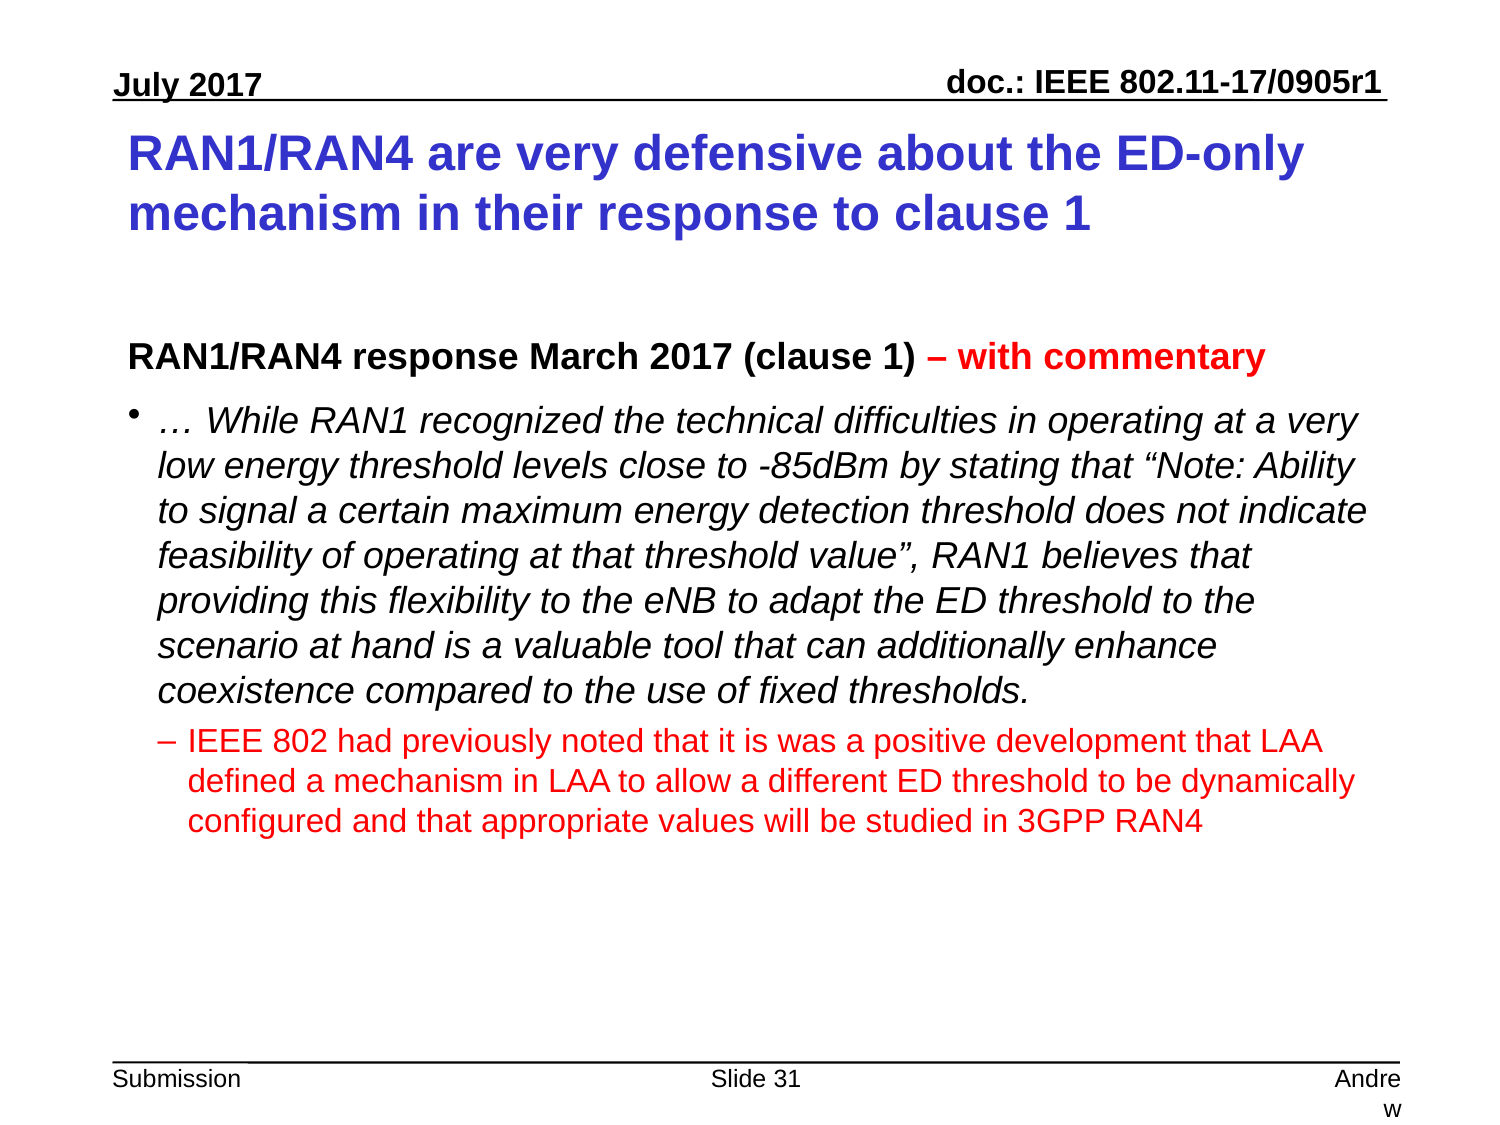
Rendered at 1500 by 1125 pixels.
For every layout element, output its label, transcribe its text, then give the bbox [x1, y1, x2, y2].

list RAN1/RAN4 response March 2017 (clause 1) – with commentary … While RAN1 recognized the technical difficulties in operating at a very low energy threshold levels close to -85dBm by stating that “Note: Ability to signal a certain maximum energy detection threshold does not indicate feasibility of operating at that threshold value”, RAN1 believes that providing this flexibility to the eNB to adapt the ED threshold to the scenario at hand is a valuable tool that can additionally enhance coexistence compared to the use of fixed thresholds. IEEE 802 had previously noted that it is was a positive development that LAA defined a mechanism in LAA to allow a different ED threshold to be dynamically configured and that appropriate values will be studied in 3GPP RAN4 [112, 324, 1388, 1000]
title RAN1/RAN4 are very defensive about the ED-only mechanism in their response to clause 1 [112, 112, 1388, 288]
footer Andrew Myles, Cisco [1320, 1061, 1402, 1093]
slide_number Slide 31 [709, 1061, 803, 1093]
